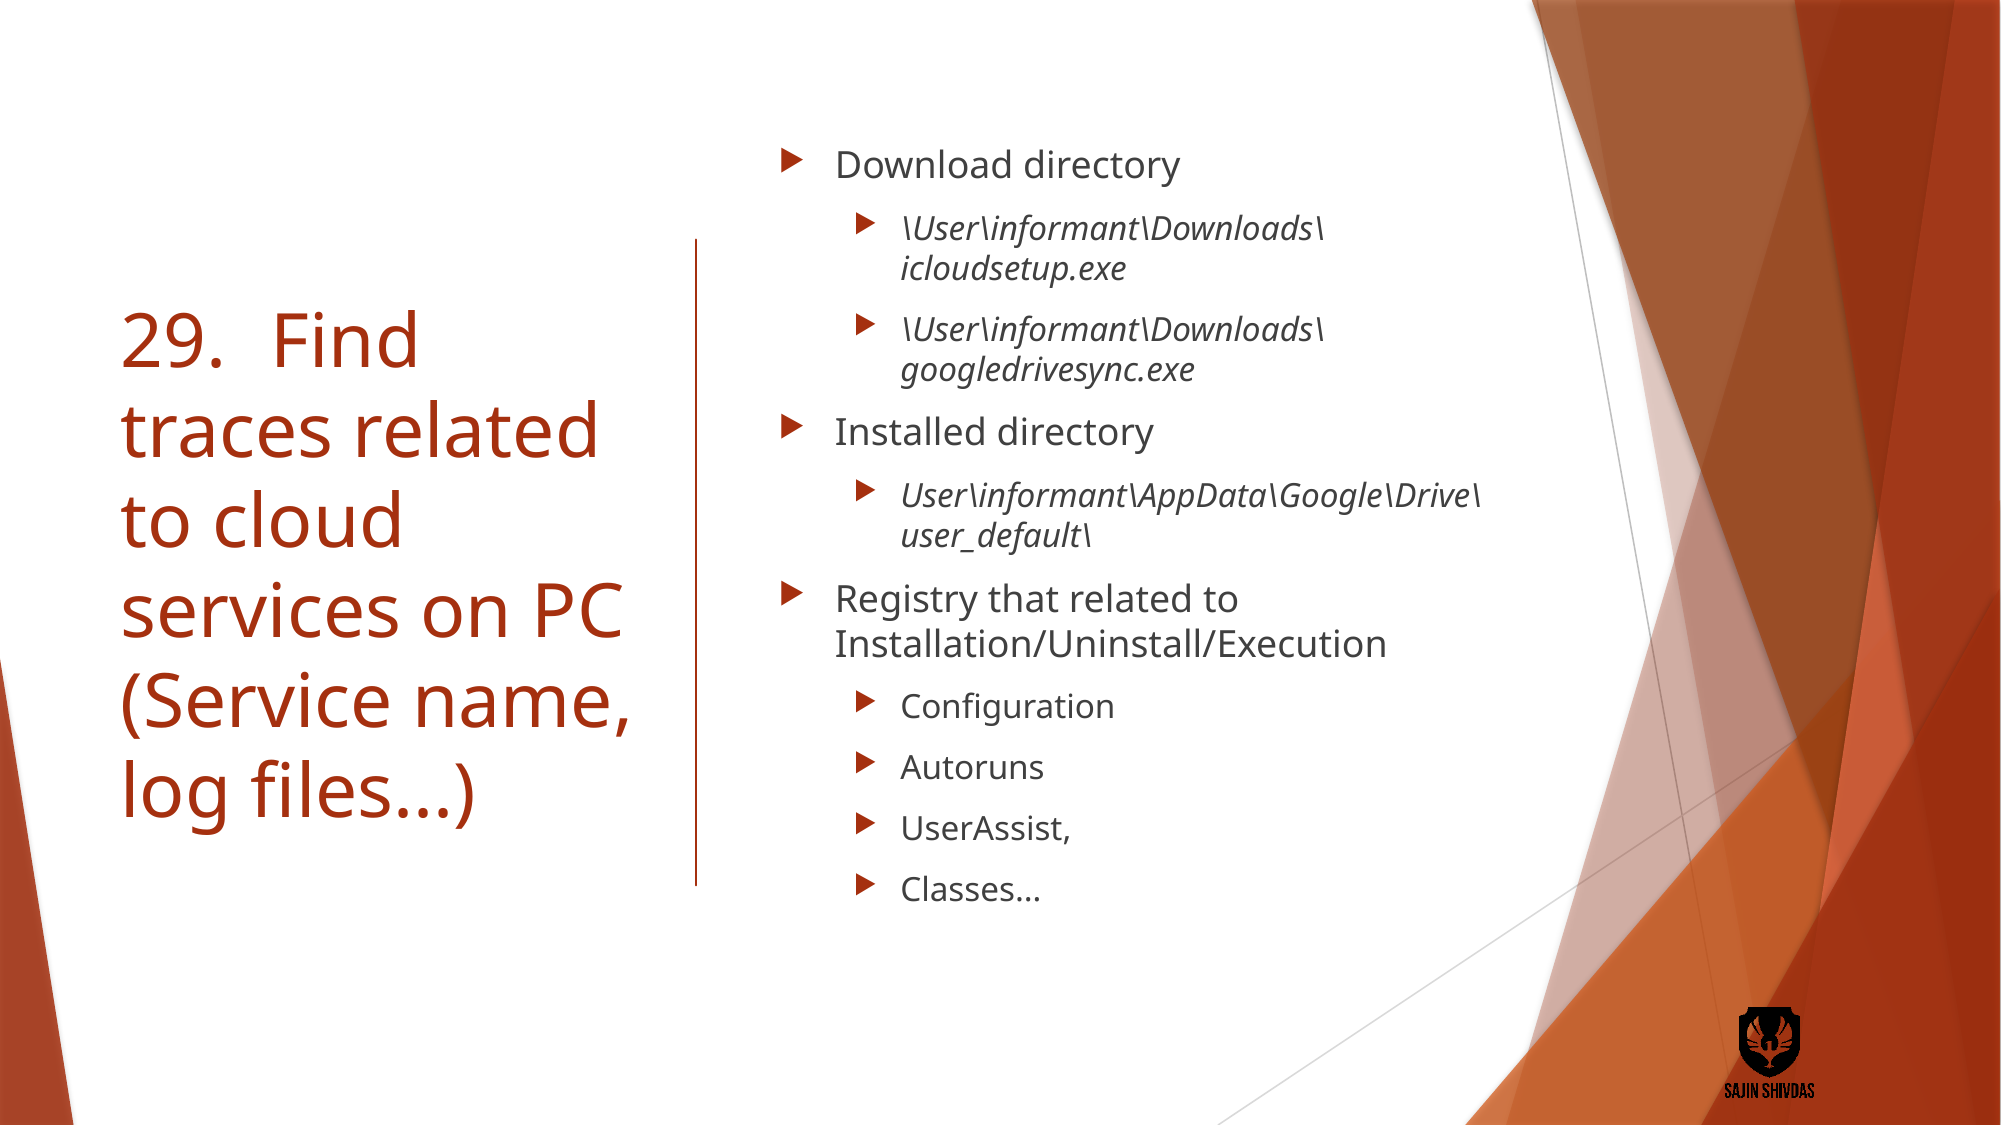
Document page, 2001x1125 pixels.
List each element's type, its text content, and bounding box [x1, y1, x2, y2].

picture [1714, 997, 1827, 1110]
title 29. Find traces related to cloud services on PC (Service name, log files...) [105, 133, 658, 991]
list Download directory \User\informant\Downloads\icloudsetup.exe \User\informant\Downloads\googledrivesync.exe Installed directory User\informant\AppData\Google\Drive\user_default\ Registry that related to Installation/Uninstall/Execution Configuration Autoruns UserAssist, Classes… [763, 133, 1522, 991]
